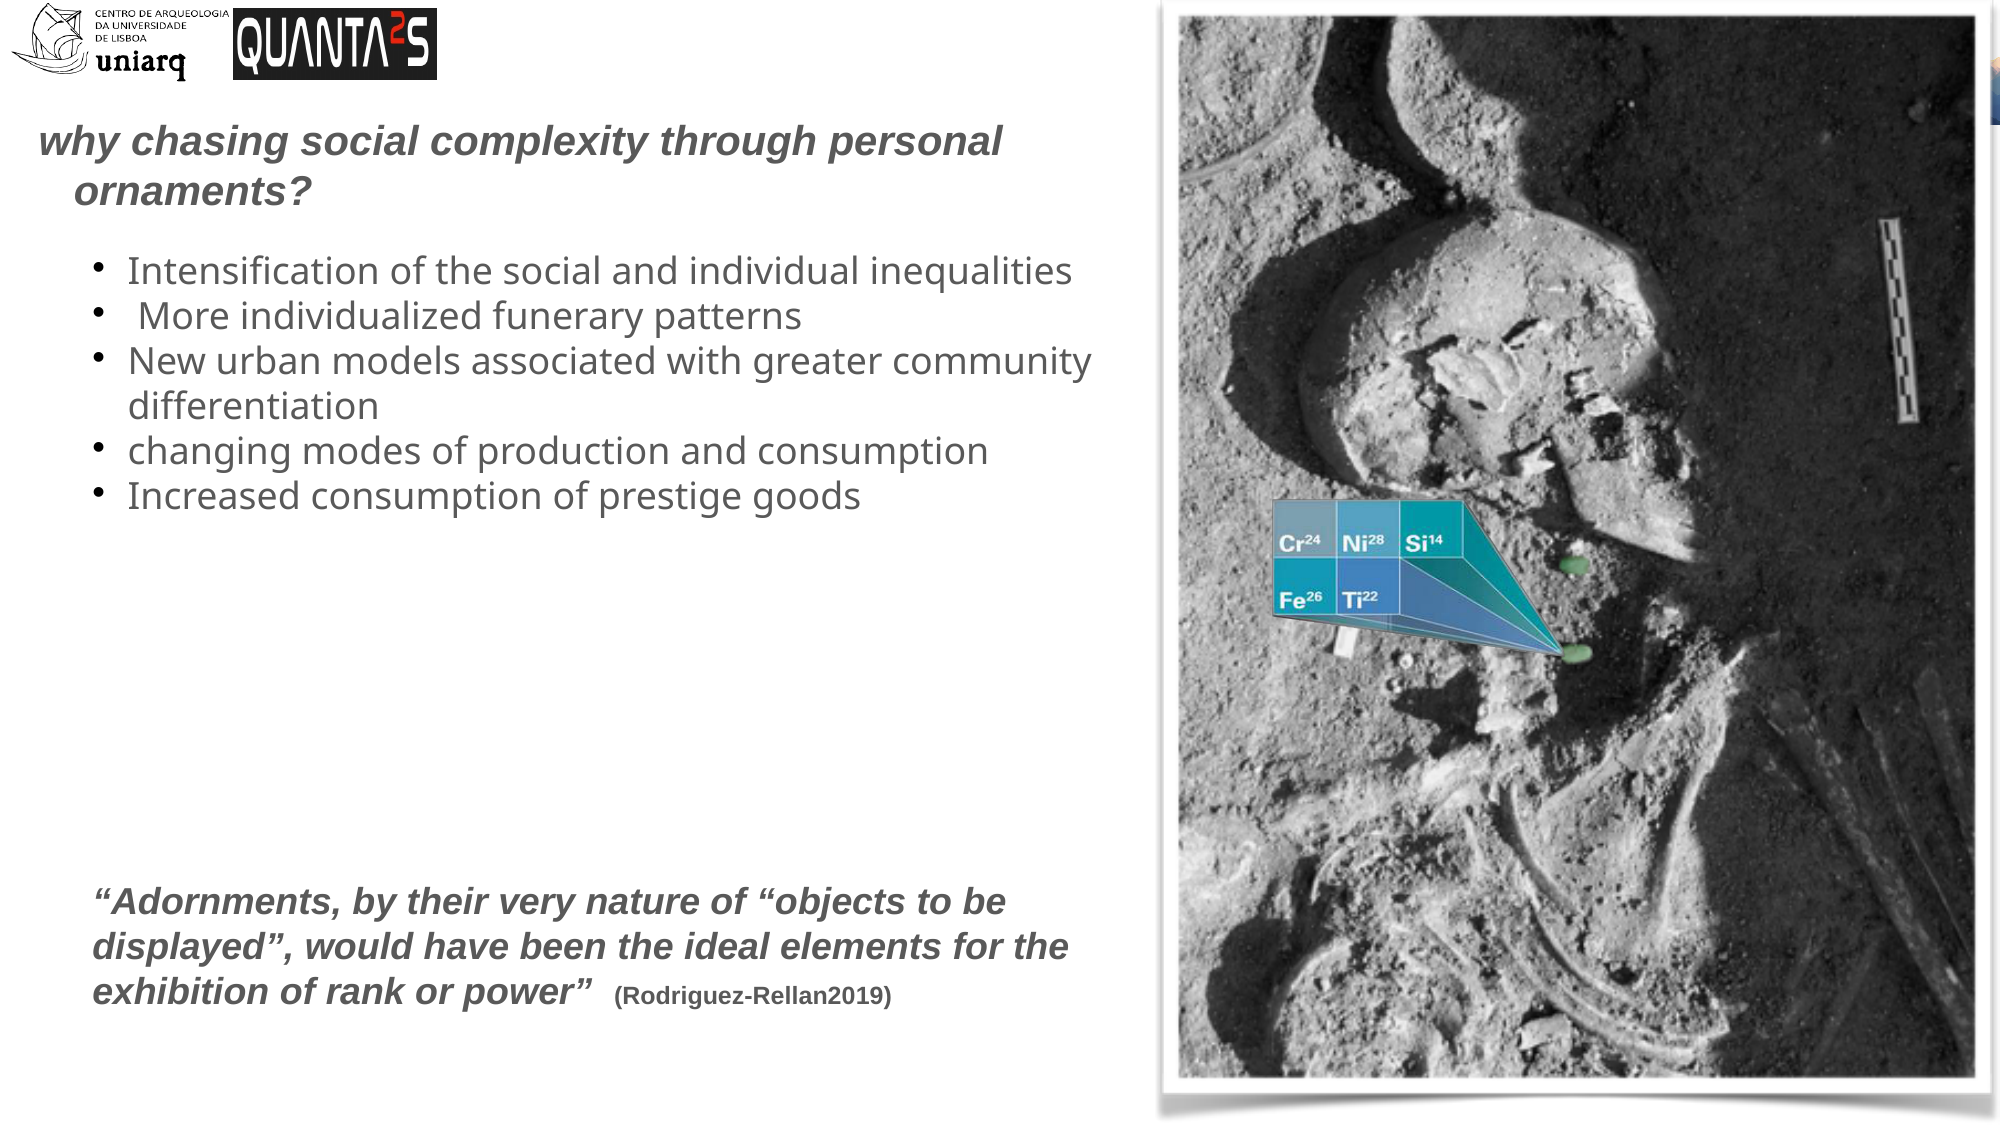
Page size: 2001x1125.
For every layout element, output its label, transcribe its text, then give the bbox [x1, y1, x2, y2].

text_box Intensification of the social and individual inequalities More individualized funerary patterns New urban models associated with greater community differentiation changing modes of production and consumption Increased consumption of prestige goods “Adornments, by their very nature of “objects to be displayed”, would have been the ideal elements for the exhibition of rank or power” (Rodriguez-Rellan2019) [77, 239, 1150, 1125]
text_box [11, 3, 438, 83]
text_box why chasing social complexity through personal ornaments? [23, 106, 1150, 214]
picture [1155, 0, 2000, 1125]
